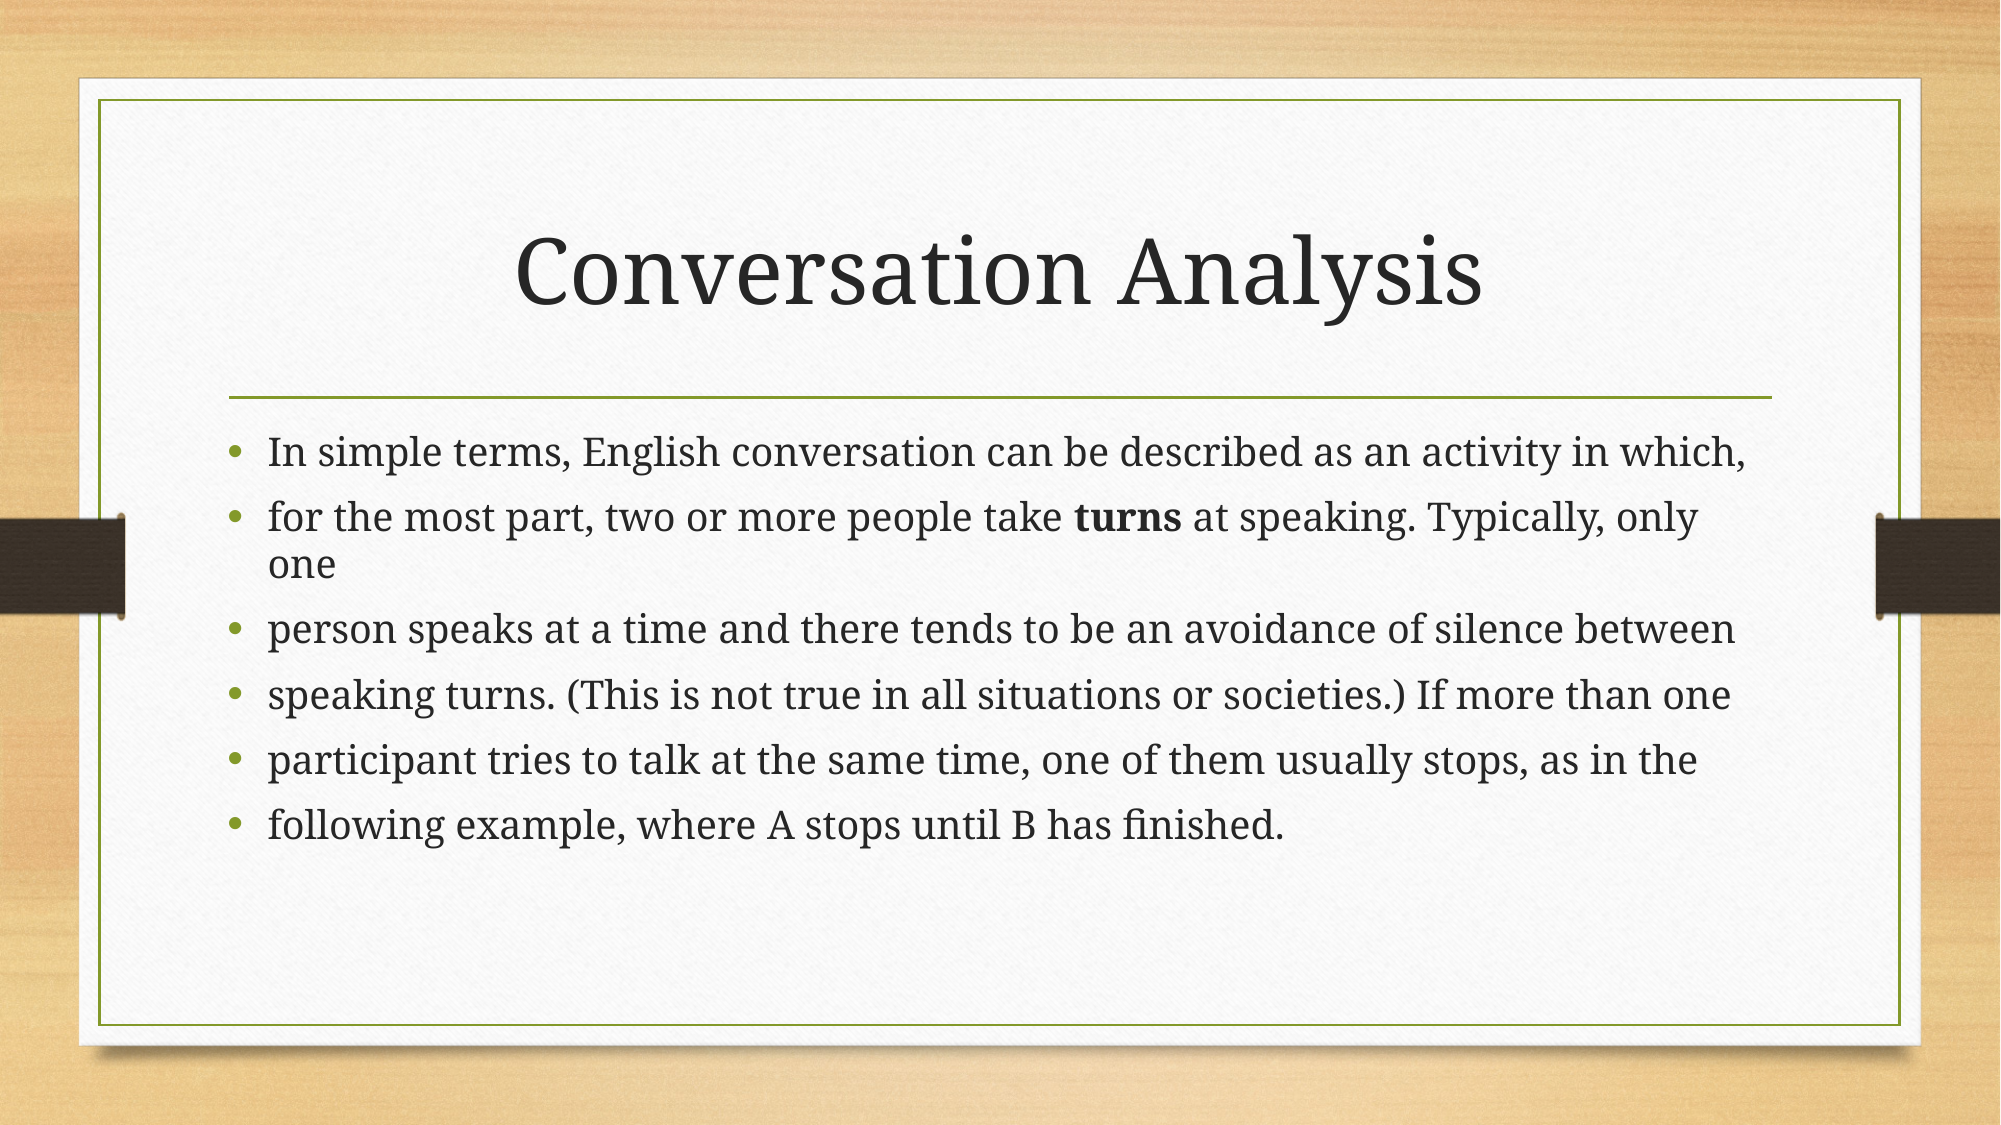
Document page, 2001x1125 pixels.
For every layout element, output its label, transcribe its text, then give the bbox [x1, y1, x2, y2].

picture [0, 0, 2001, 1125]
title Conversation Analysis [212, 161, 1788, 375]
list In simple terms, English conversation can be described as an activity in which, for the most part, two or more people take turns at speaking. Typically, only one person speaks at a time and there tends to be an avoidance of silence between speaking turns. (This is not true in all situations or societies.) If more than one participant tries to talk at the same time, one of them usually stops, as in the following example, where A stops until B has finished. [212, 419, 1788, 964]
